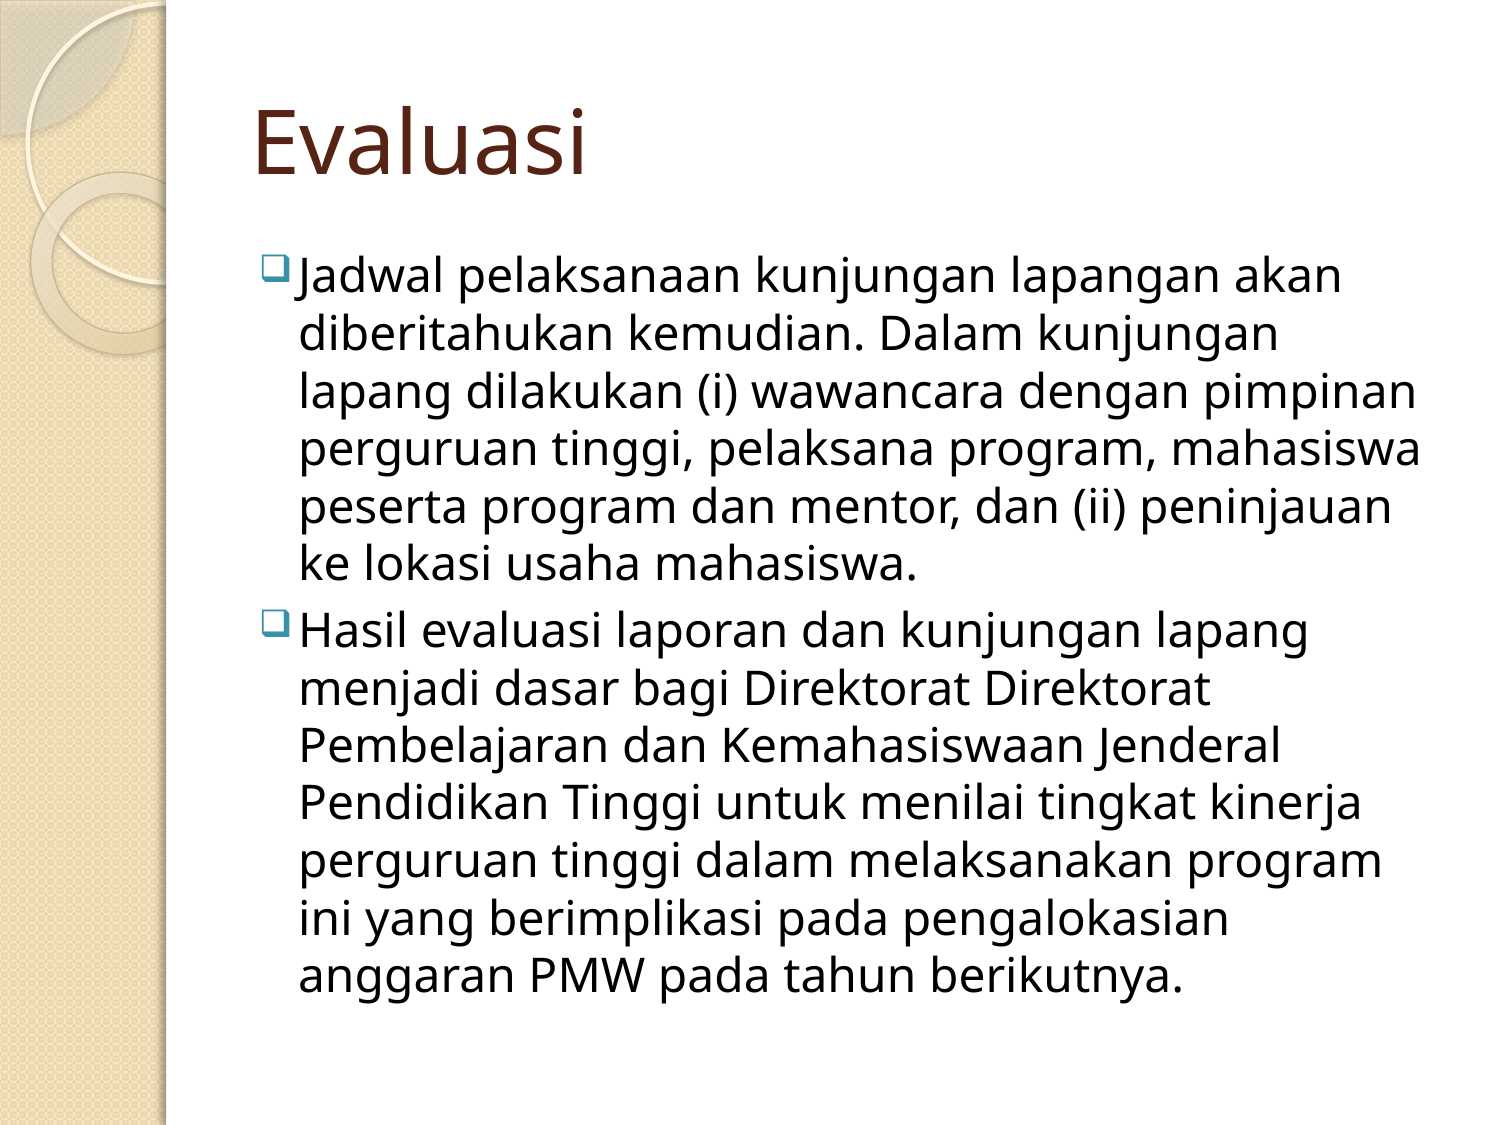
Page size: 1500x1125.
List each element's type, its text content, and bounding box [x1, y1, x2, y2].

list Jadwal pelaksanaan kunjungan lapangan akan diberitahukan kemudian. Dalam kunjungan lapang dilakukan (i) wawancara dengan pimpinan perguruan tinggi, pelaksana program, mahasiswa peserta program dan mentor, dan (ii) peninjauan ke lokasi usaha mahasiswa. Hasil evaluasi laporan dan kunjungan lapang menjadi dasar bagi Direktorat Direktorat Pembelajaran dan Kemahasiswaan Jenderal Pendidikan Tinggi untuk menilai tingkat kinerja perguruan tinggi dalam melaksanakan program ini yang berimplikasi pada pengalokasian anggaran PMW pada tahun berikutnya. [232, 237, 1463, 1025]
title Evaluasi [235, 45, 1466, 233]
